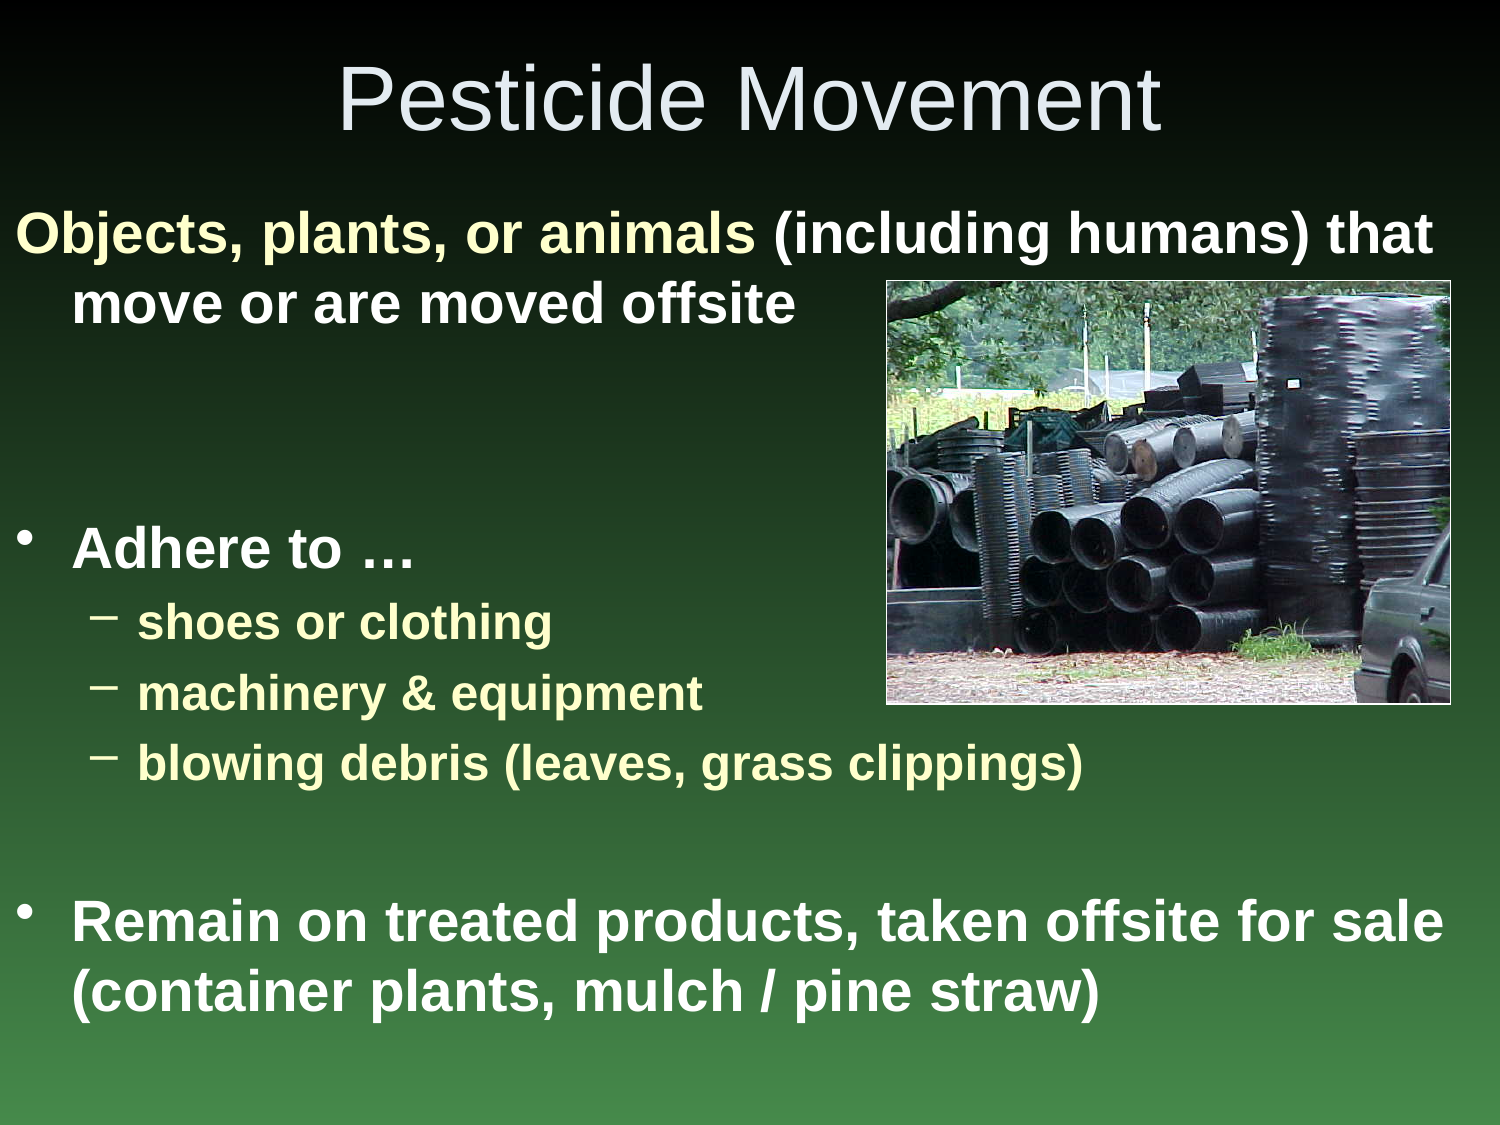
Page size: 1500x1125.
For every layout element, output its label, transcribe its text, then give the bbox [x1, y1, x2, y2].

title Pesticide Movement [75, 0, 1425, 187]
list Objects, plants, or animals (including humans) that move or are moved offsite Adhere to … shoes or clothing machinery & equipment blowing debris (leaves, grass clippings) Remain on treated products, taken offsite for sale (container plants, mulch / pine straw) [0, 187, 1500, 1125]
picture [887, 281, 1450, 704]
